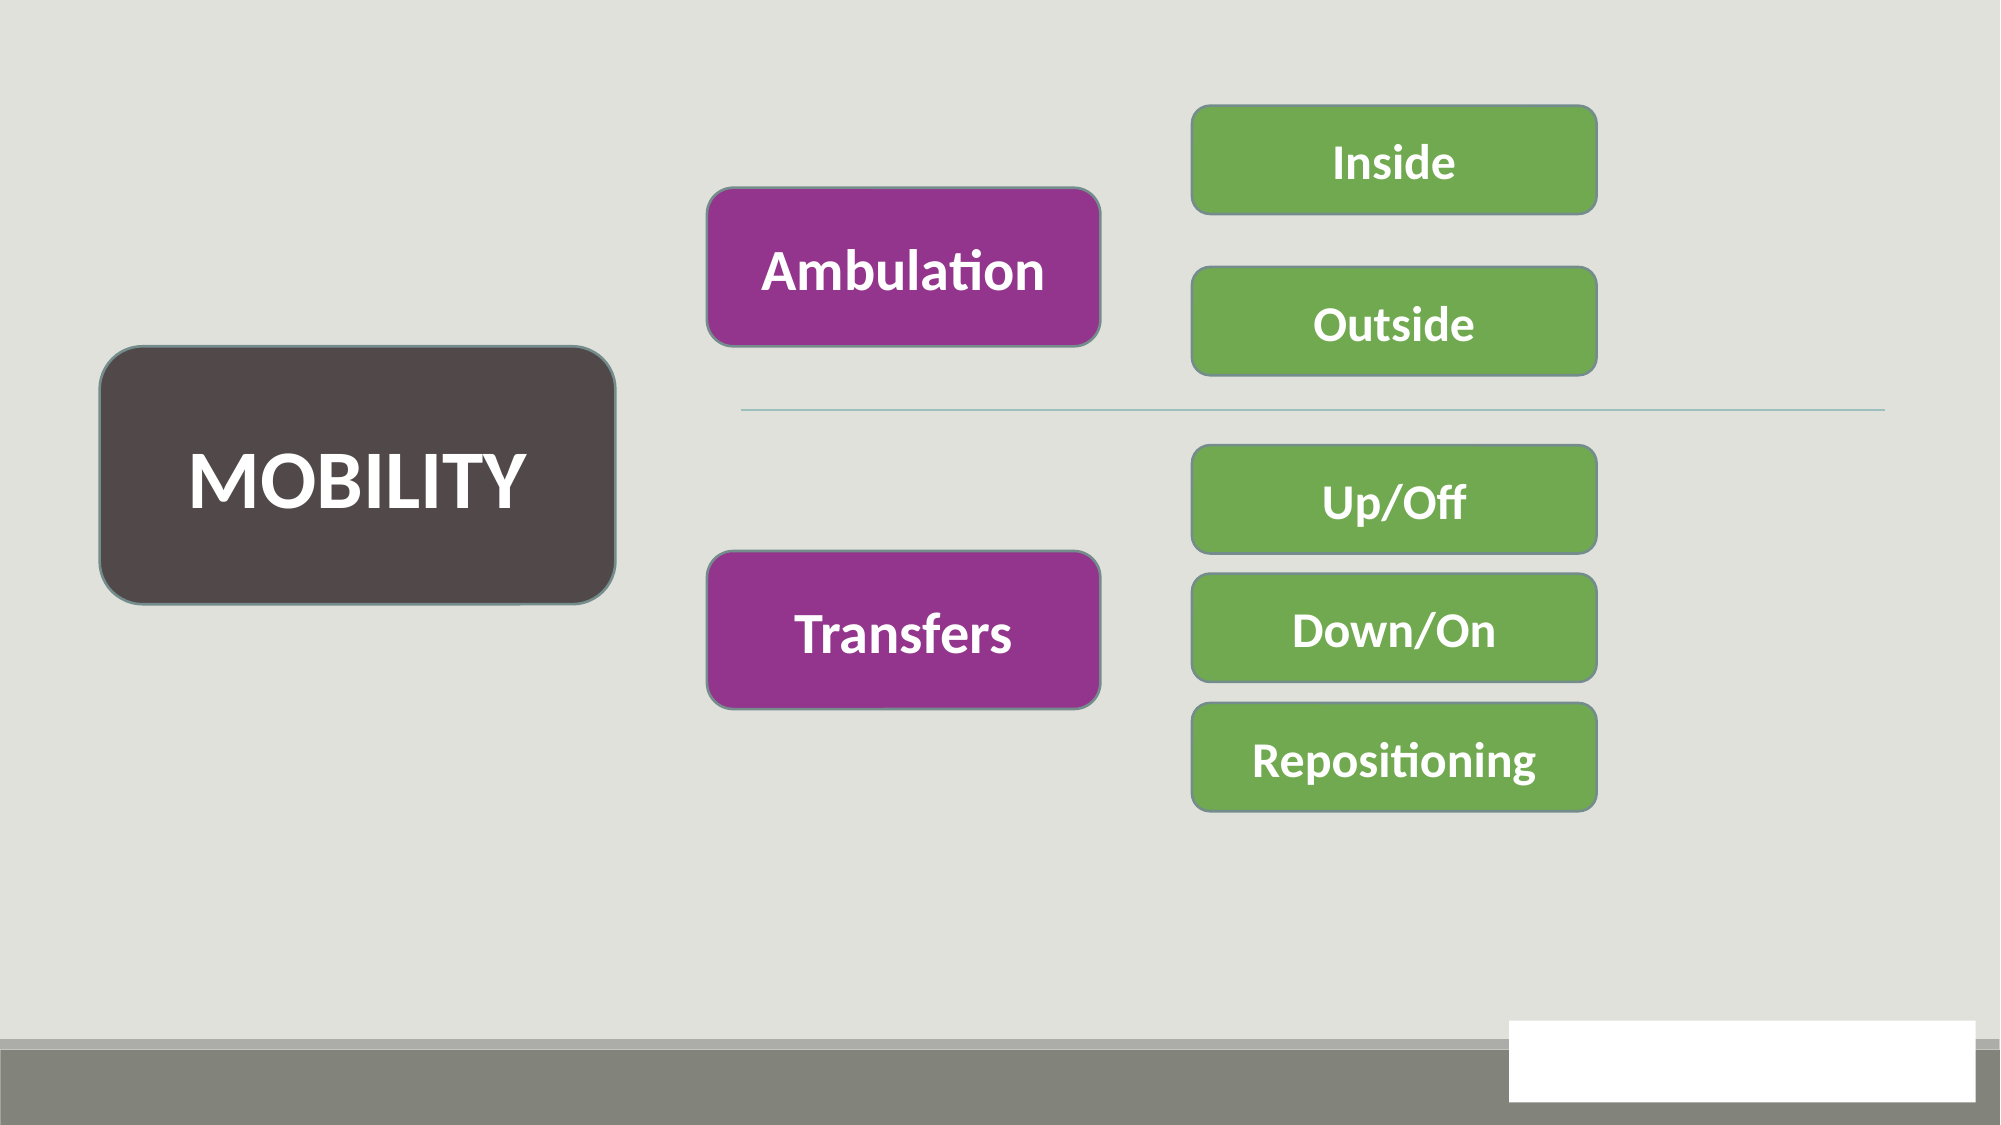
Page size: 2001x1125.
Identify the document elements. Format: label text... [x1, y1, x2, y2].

text_box Ambulation [705, 186, 1102, 348]
slide_number 33 [1624, 1059, 1840, 1120]
text_box Transfers [705, 549, 1102, 711]
text_box Down/On [1190, 572, 1598, 684]
text_box Repositioning [1190, 701, 1598, 813]
text_box Inside [1190, 104, 1598, 216]
text_box MOBILITY [98, 344, 617, 606]
text_box Outside [1190, 265, 1598, 377]
text_box Up/Off [1190, 443, 1598, 555]
